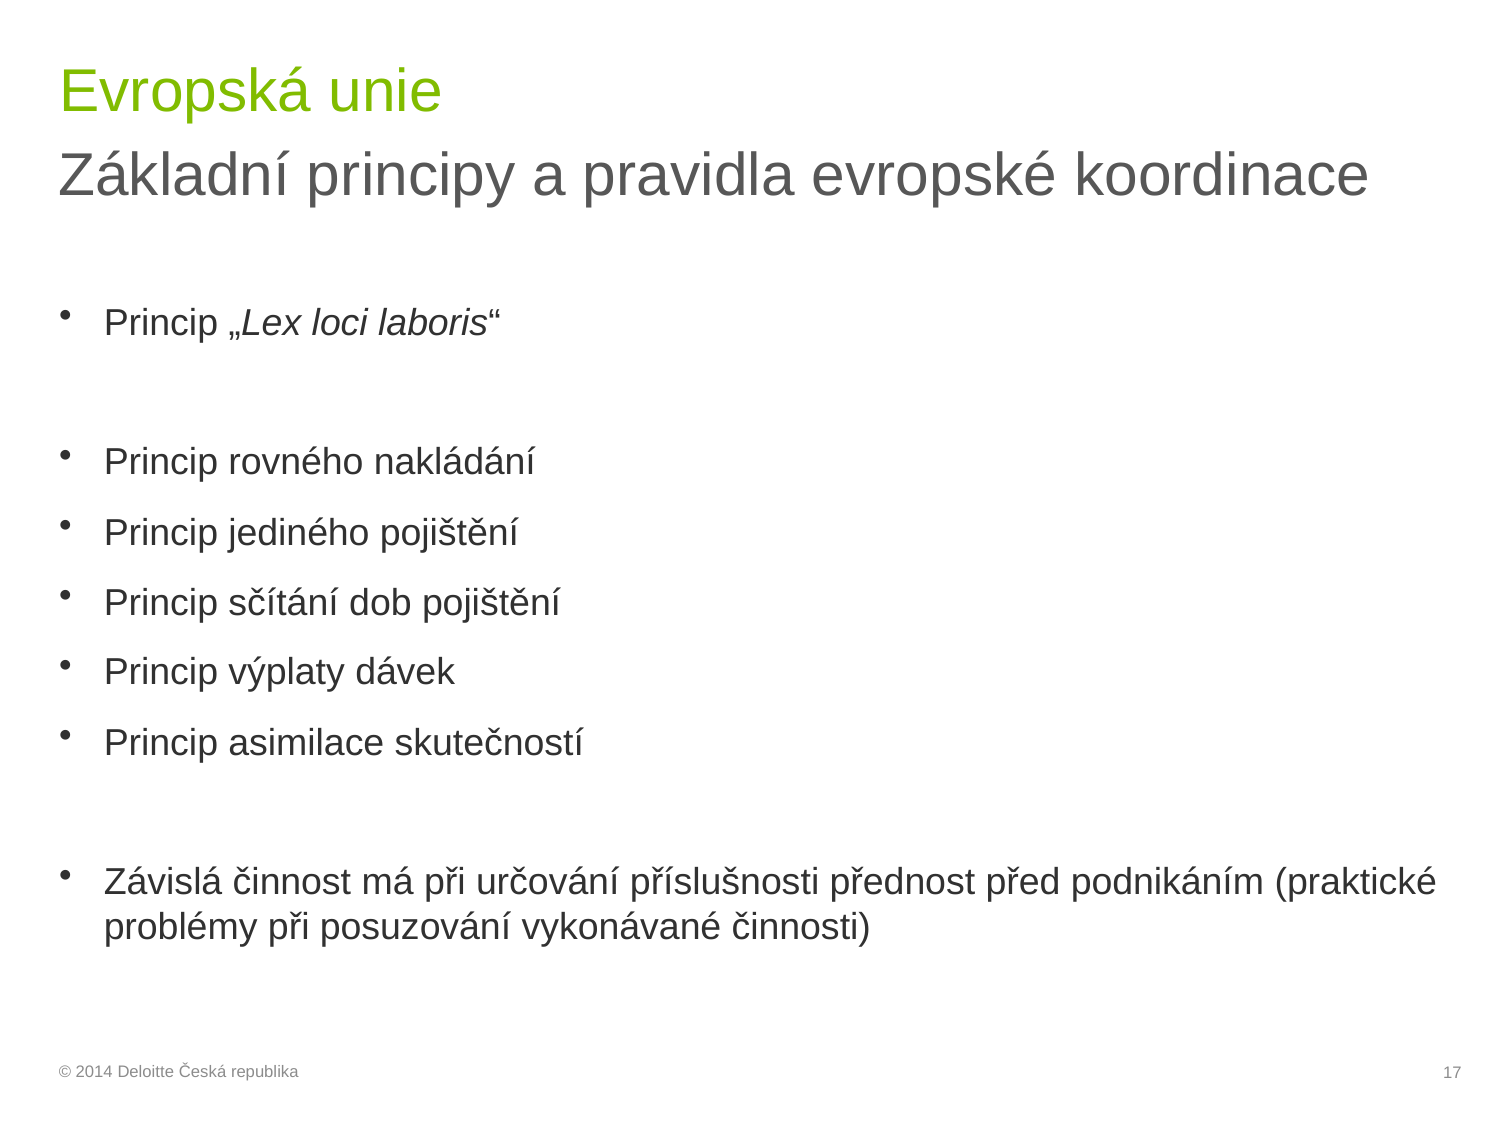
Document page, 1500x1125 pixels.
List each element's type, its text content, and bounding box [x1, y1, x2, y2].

list Princip „Lex loci laboris“ Princip rovného nakládání Princip jediného pojištění Princip sčítání dob pojištění Princip výplaty dávek Princip asimilace skutečností Závislá činnost má při určování příslušnosti přednost před podnikáním (praktické problémy při posuzování vykonávané činnosti) [58, 297, 1459, 1039]
list Základní principy a pravidla evropské koordinace [57, 134, 1459, 289]
title Evropská unie [59, 58, 1459, 133]
